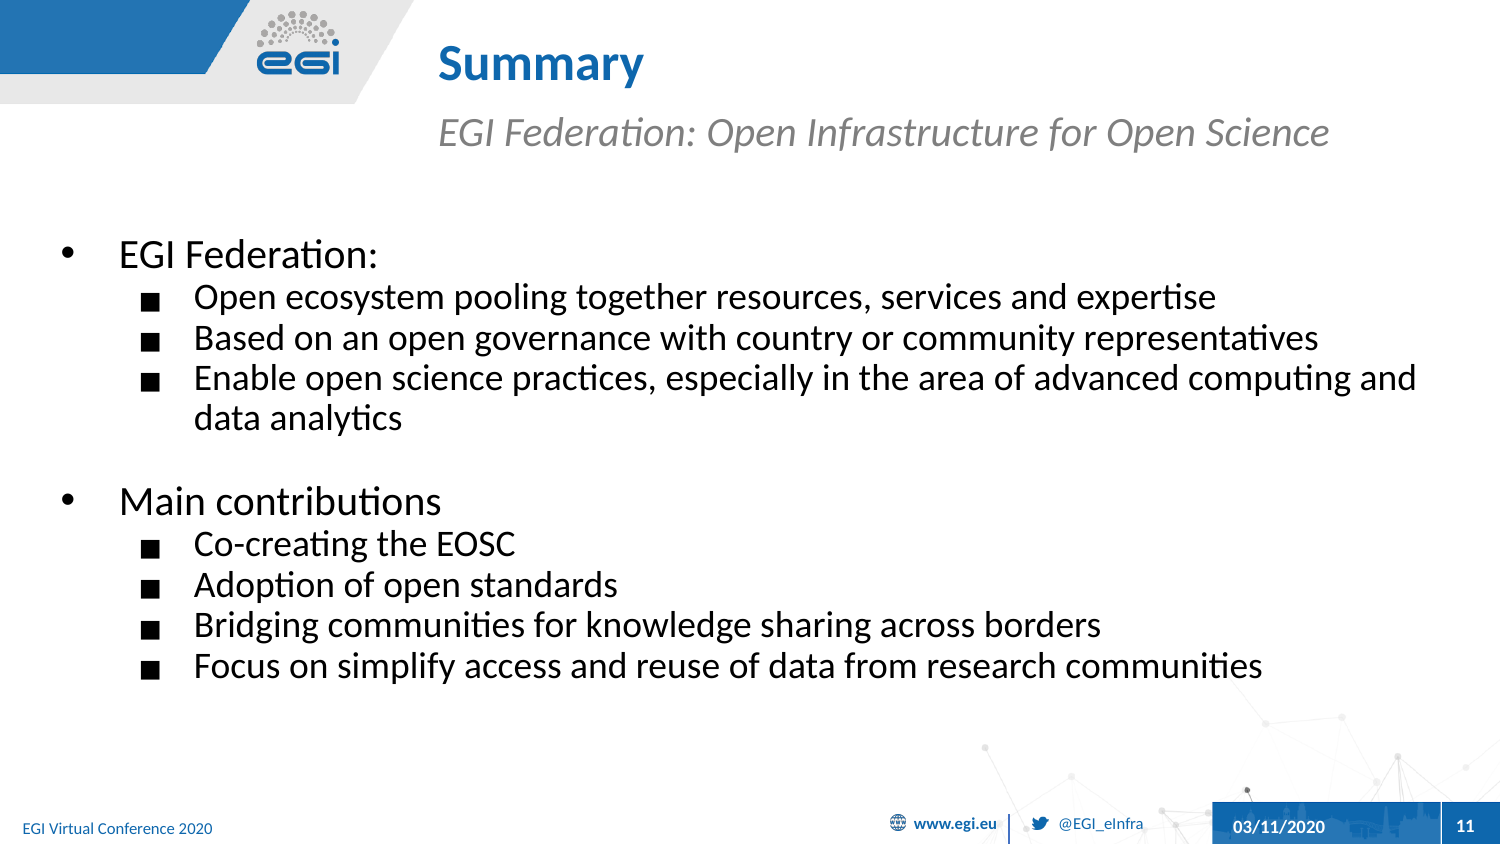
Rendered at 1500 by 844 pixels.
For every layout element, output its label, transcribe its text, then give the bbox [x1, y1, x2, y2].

title Summary [423, 27, 1199, 84]
picture [0, 0, 1500, 844]
list EGI Federation: Open ecosystem pooling together resources, services and expertise Based on an open governance with country or community representatives Enable open science practices, especially in the area of advanced computing and data analytics Main contributions Co-creating the EOSC Adoption of open standards Bridging communities for knowledge sharing across borders Focus on simplify access and reuse of data from research communities [28, 224, 1466, 750]
subtitle EGI Federation: Open Infrastructure for Open Science [423, 103, 1374, 164]
